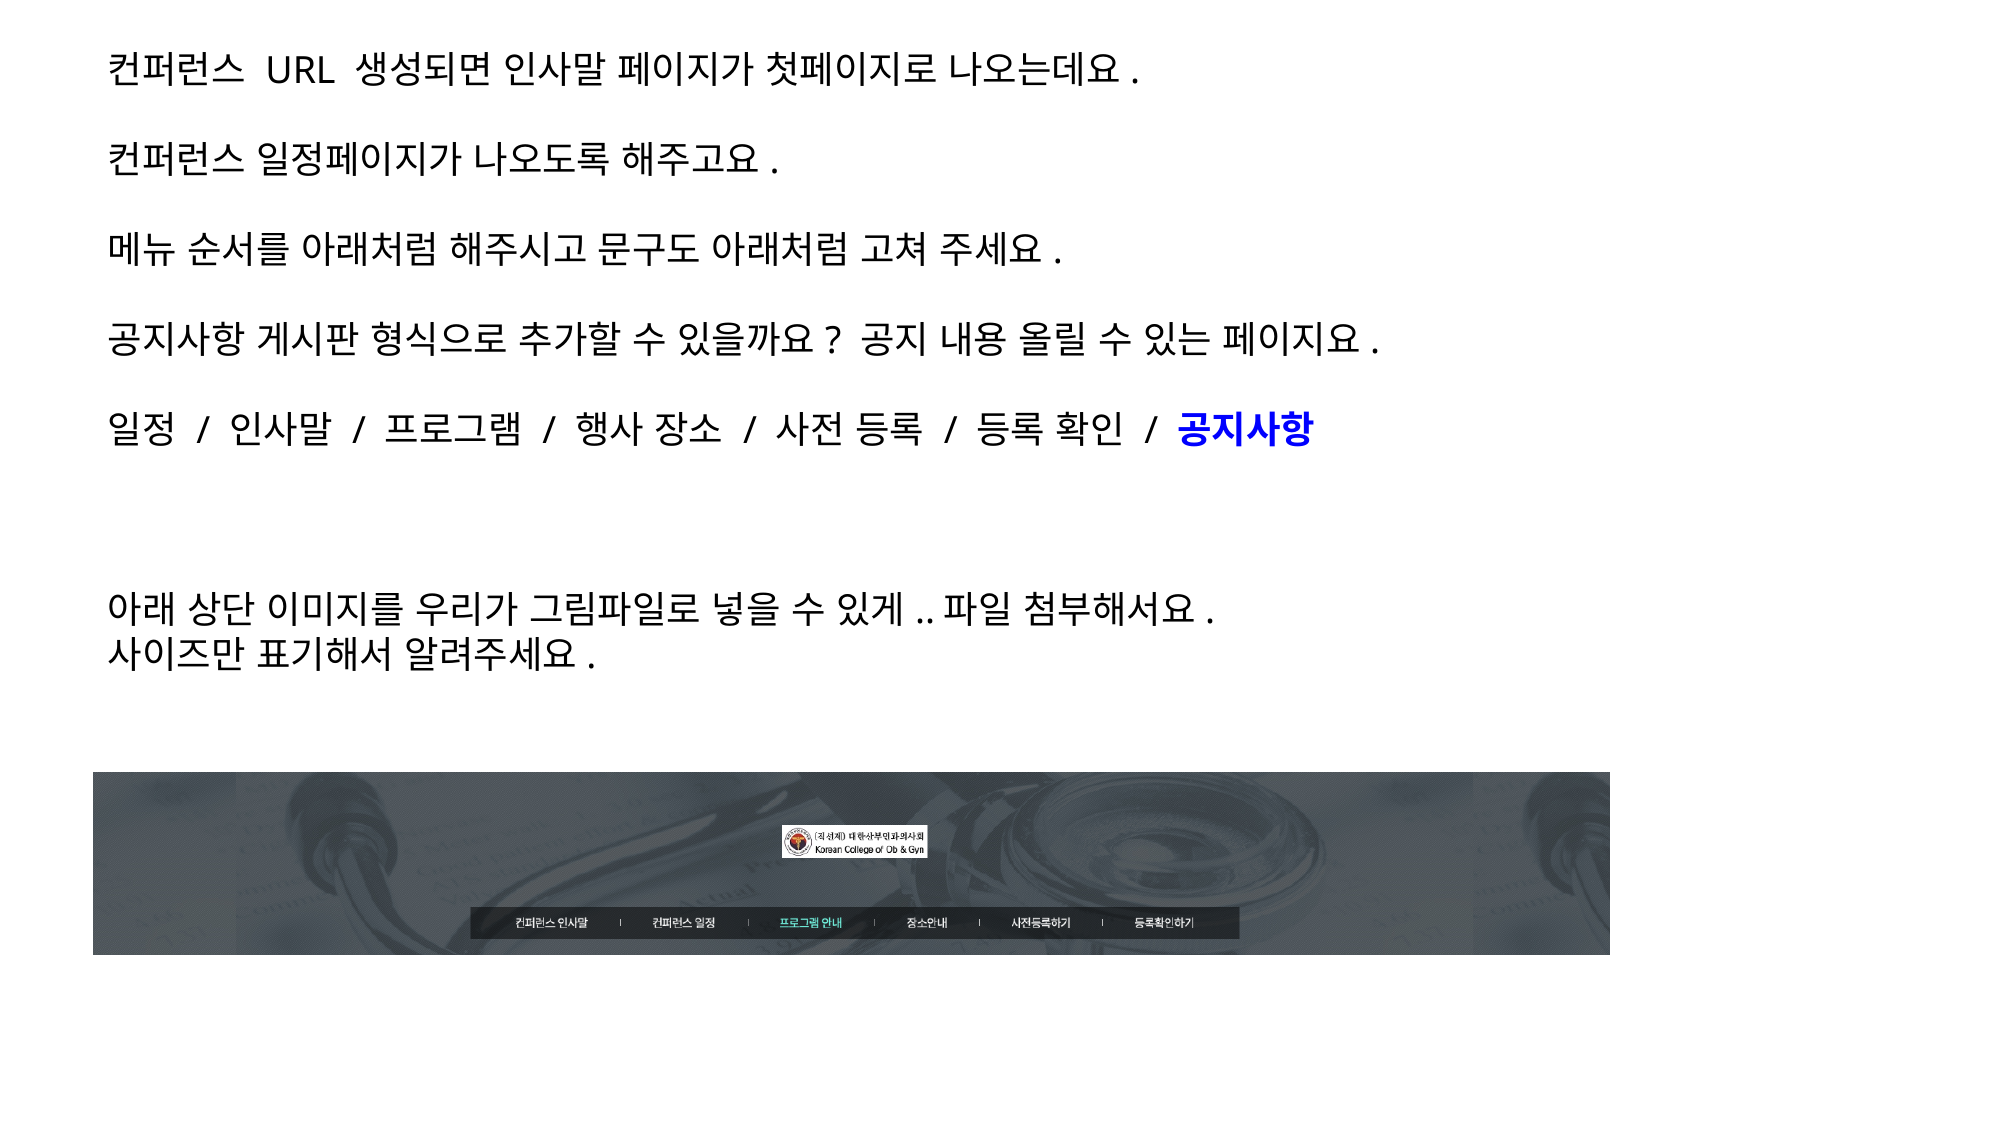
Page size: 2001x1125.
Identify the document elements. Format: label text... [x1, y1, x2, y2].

picture [93, 772, 1610, 955]
text_box 컨퍼런스 URL 생성되면 인사말 페이지가 첫페이지로 나오는데요. 컨퍼런스 일정페이지가 나오도록 해주고요. 메뉴 순서를 아래처럼 해주시고 문구도 아래처럼 고쳐 주세요. 공지사항 게시판 형식으로 추가할 수 있을까요? 공지 내용 올릴 수 있는 페이지요. 일정 / 인사말 / 프로그램 / 행사 장소 / 사전 등록 / 등록 확인 / 공지사항 아래 상단 이미지를 우리가 그림파일로 넣을 수 있게..파일 첨부해서요. 사이즈만 표기해서 알려주세요. [93, 38, 1660, 819]
